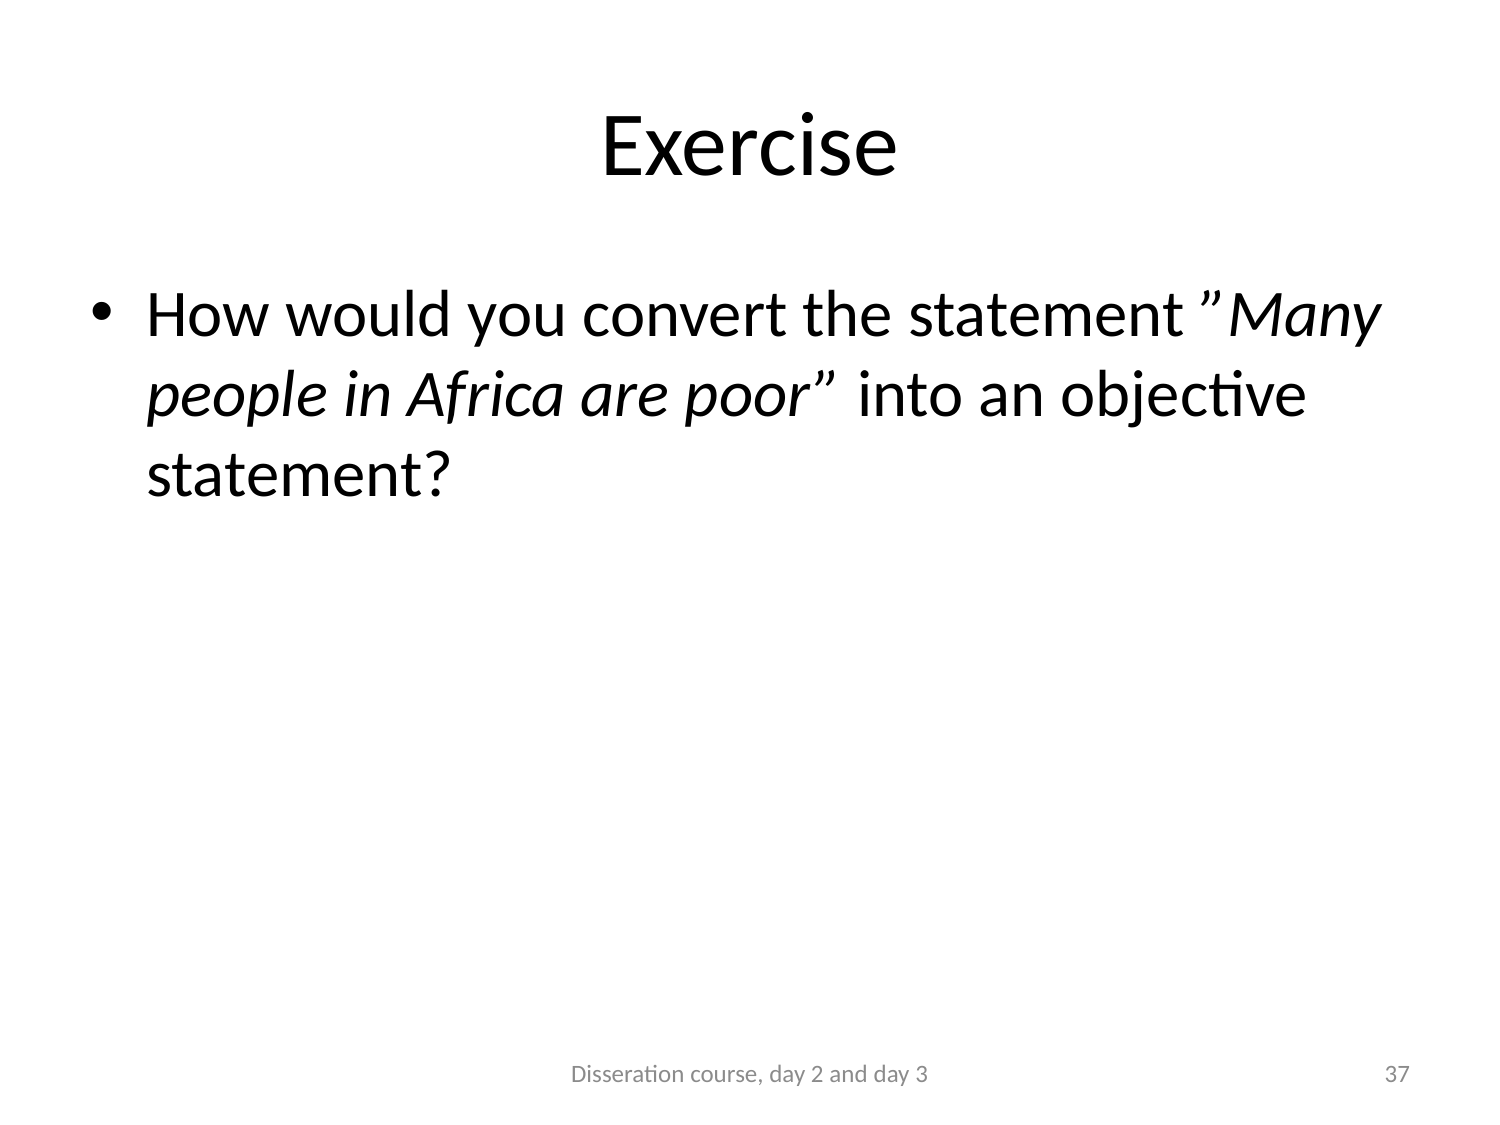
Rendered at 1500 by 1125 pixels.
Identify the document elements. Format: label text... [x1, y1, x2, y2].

footer Disseration course, day 2 and day 3 [512, 1042, 988, 1103]
list How would you convert the statement ”Many people in Africa are poor” into an objective statement? [75, 262, 1425, 1005]
title Exercise [75, 45, 1425, 233]
slide_number 37 [1074, 1042, 1425, 1103]
